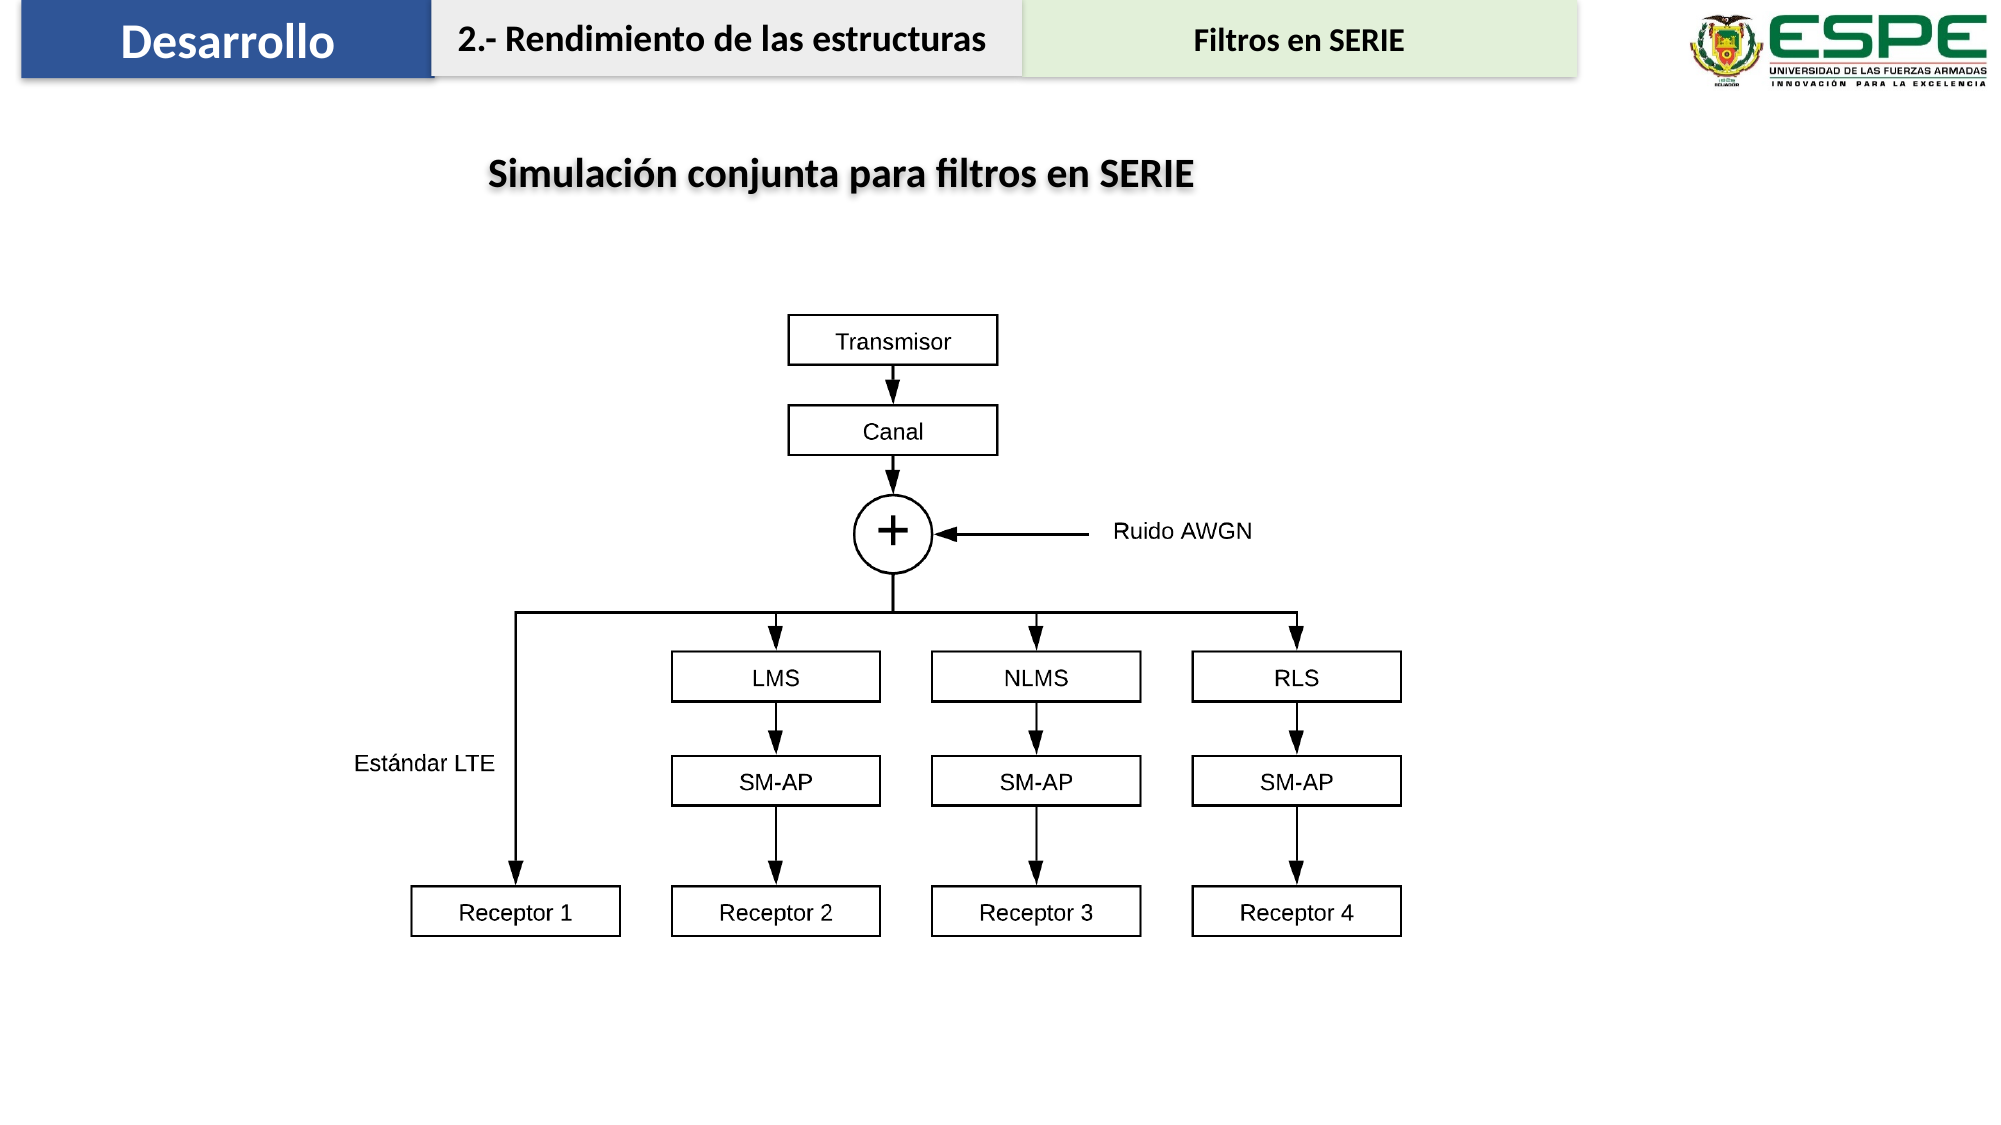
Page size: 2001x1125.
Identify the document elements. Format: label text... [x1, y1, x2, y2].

picture [281, 263, 1453, 988]
text_box 2.- Rendimiento de las estructuras [431, 0, 1022, 76]
picture [1688, 11, 1989, 91]
text_box Filtros en SERIE [1026, 0, 1578, 77]
text_box Desarrollo [21, 0, 427, 79]
text_box Simulación conjunta para filtros en SERIE [404, 142, 1280, 200]
